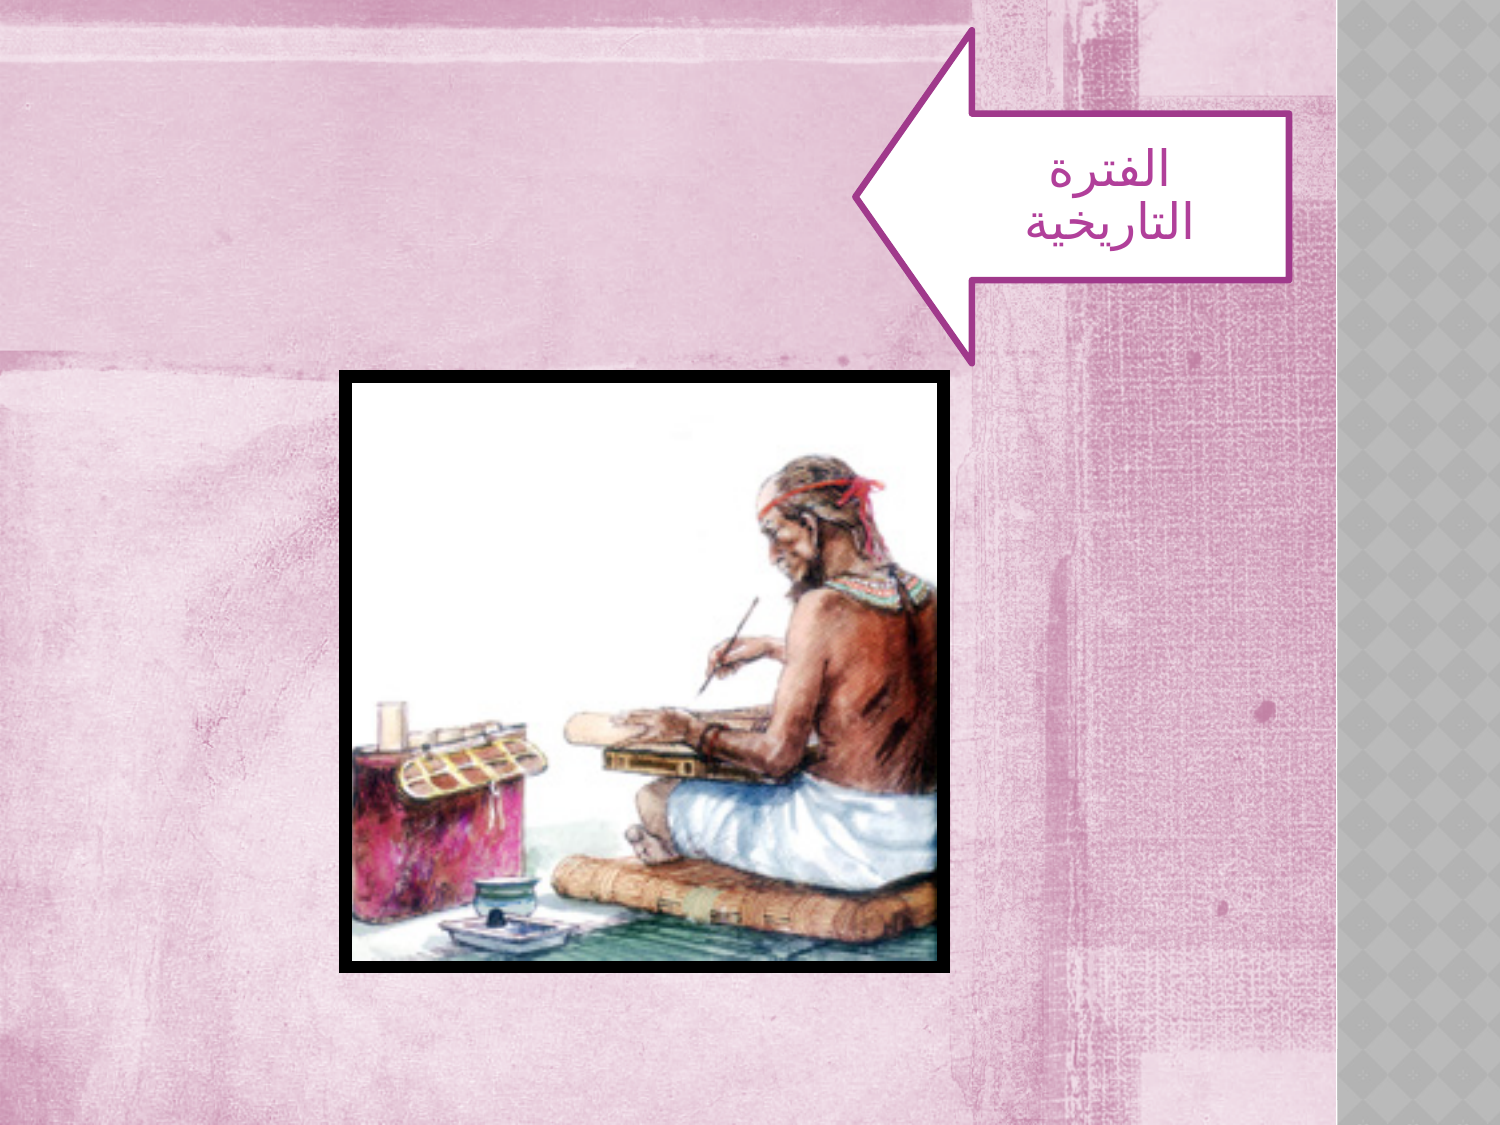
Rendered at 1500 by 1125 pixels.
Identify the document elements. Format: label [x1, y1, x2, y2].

text_box [854, 29, 1290, 364]
picture [0, 0, 1337, 1125]
